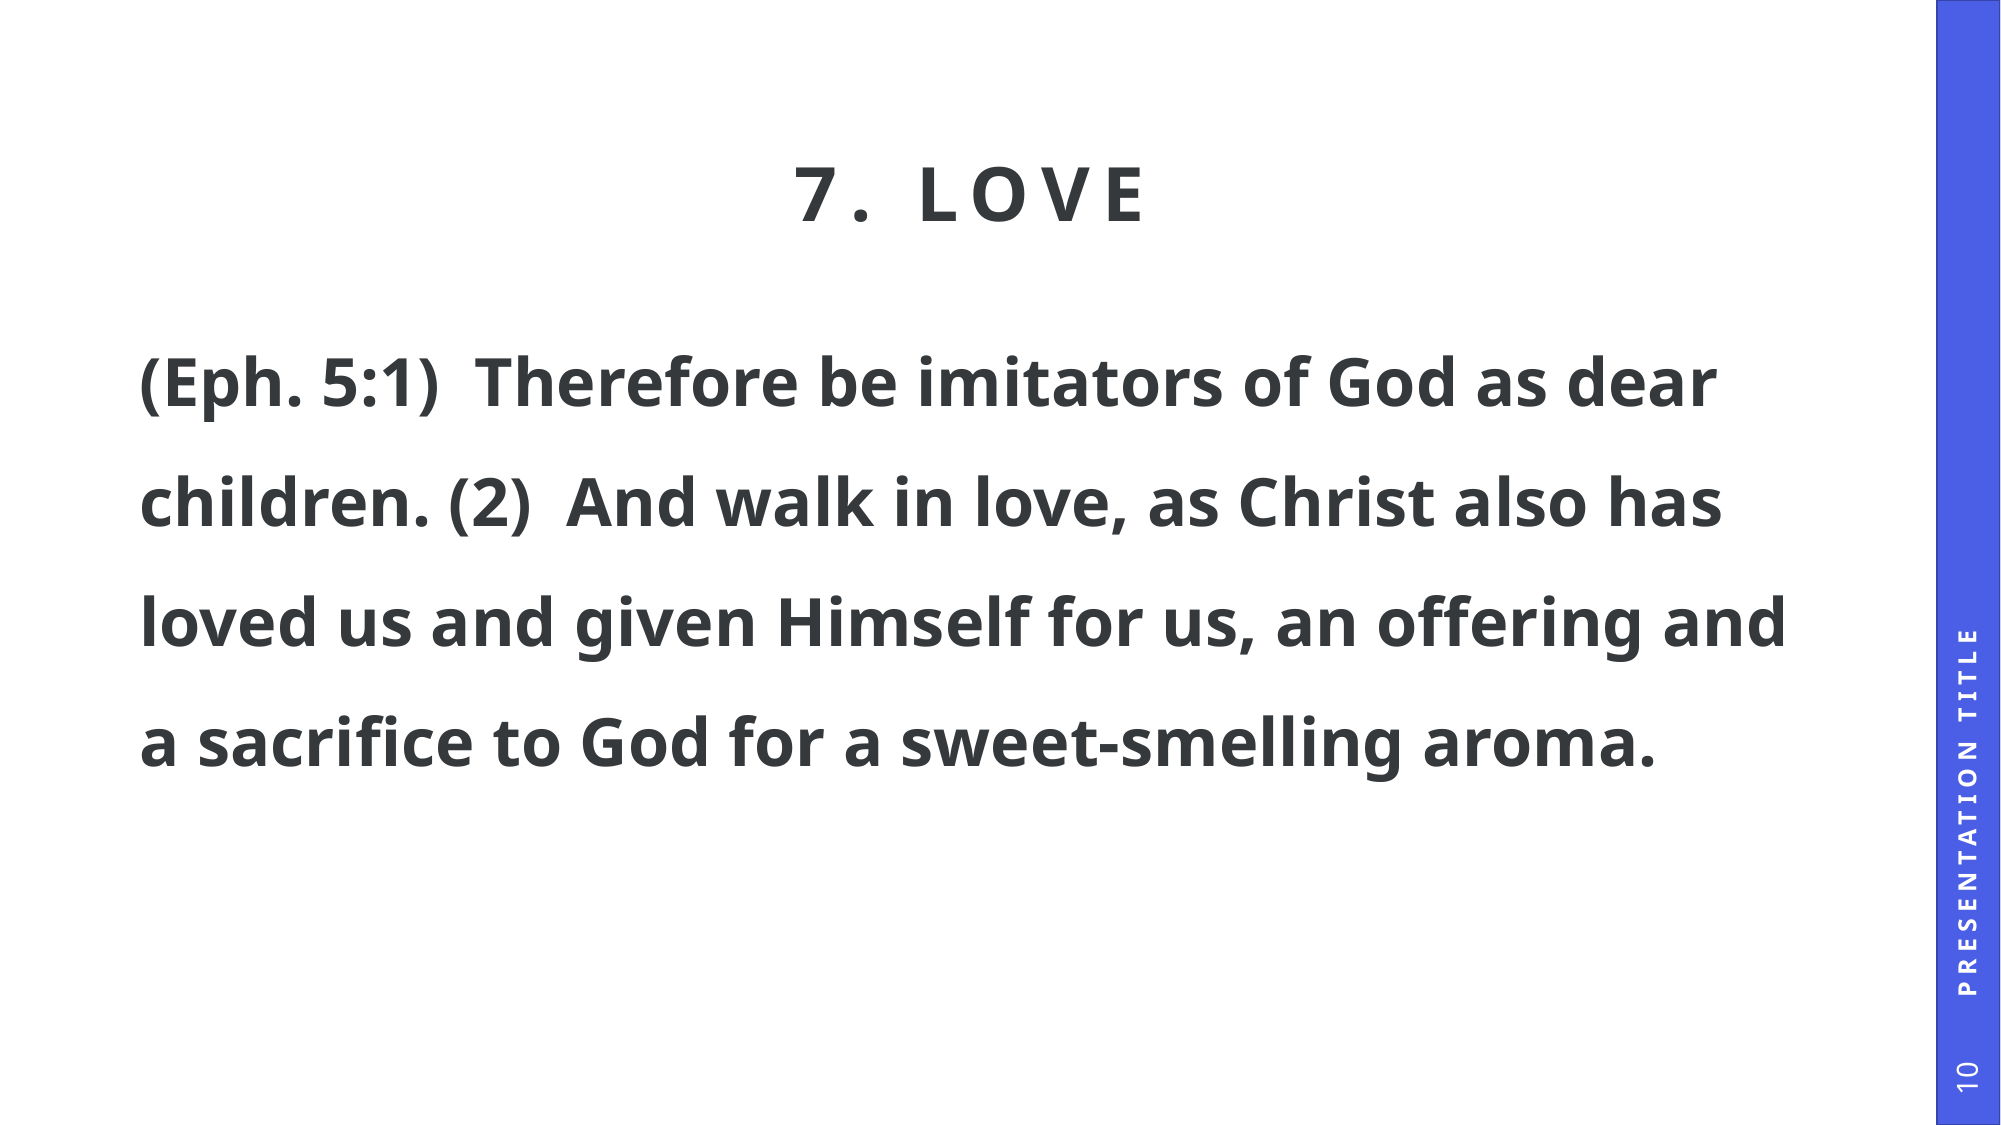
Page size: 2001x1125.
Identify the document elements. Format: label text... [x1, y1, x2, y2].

slide_number 10 [1937, 1032, 2000, 1125]
list (Eph. 5:1) Therefore be imitators of God as dear children. (2) And walk in love, as Christ also has loved us and given Himself for us, an offering and a sacrifice to God for a sweet-smelling aroma. [139, 299, 1801, 1014]
footer Presentation Title [1937, 0, 2000, 1032]
title 7. love [139, 143, 1800, 251]
